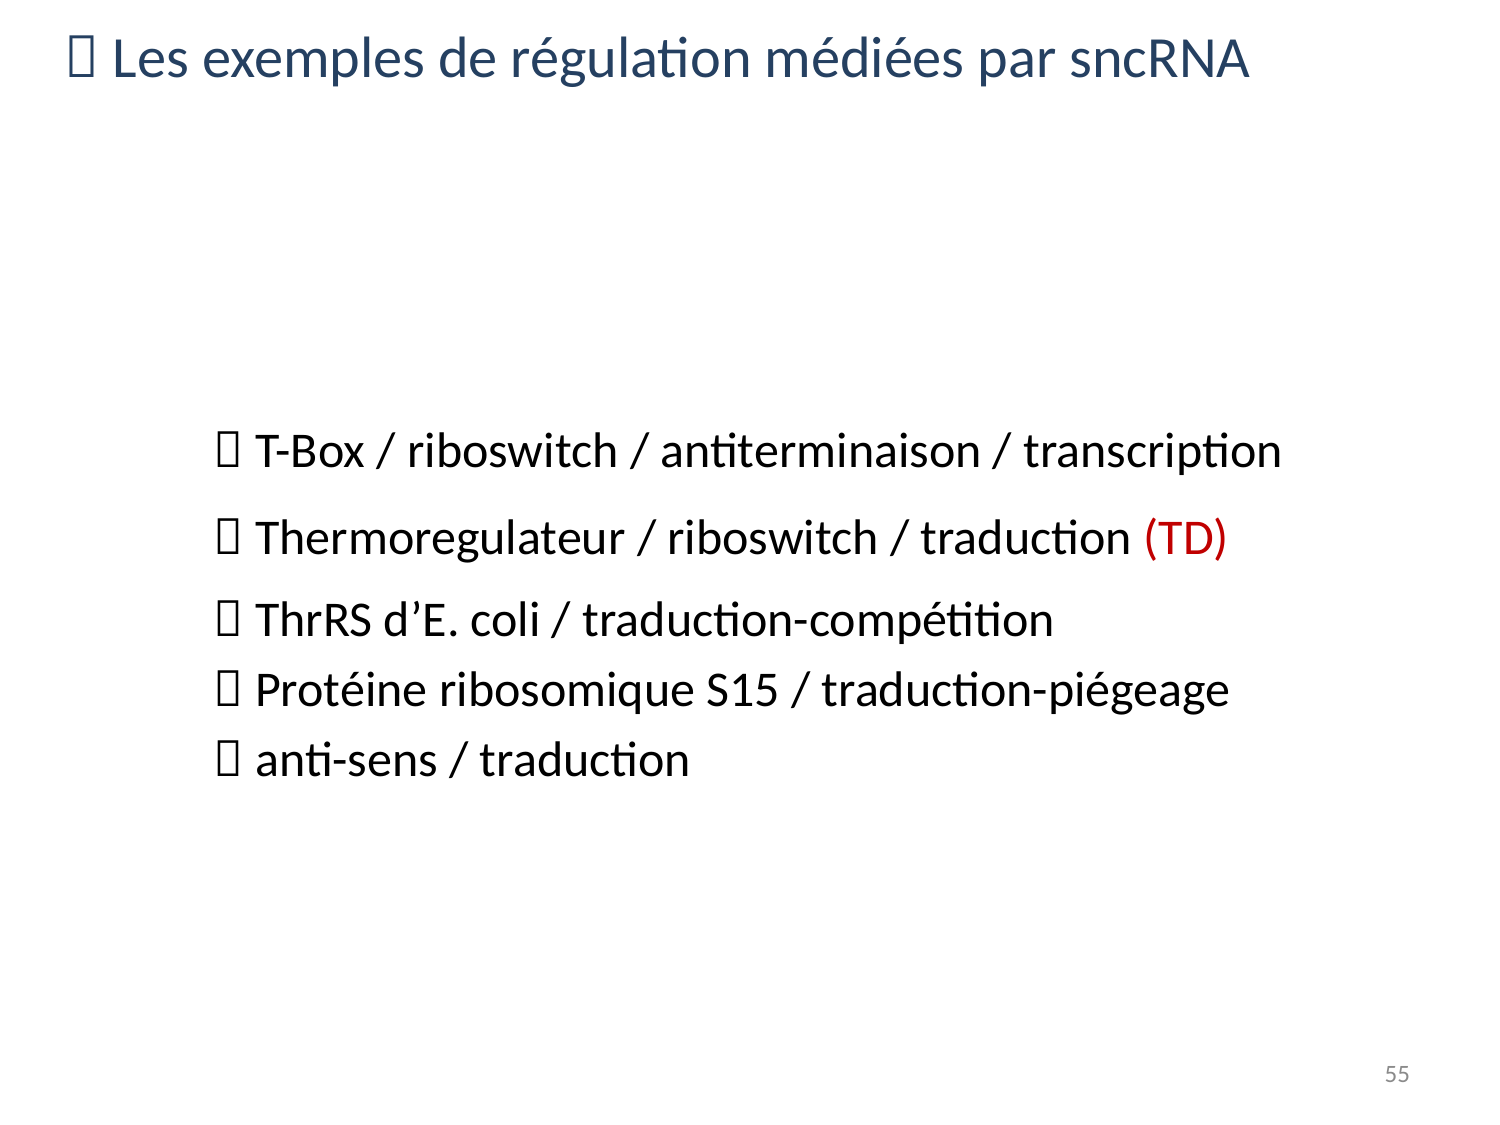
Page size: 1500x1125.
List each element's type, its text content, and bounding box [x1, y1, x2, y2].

text_box  Protéine ribosomique S15 / traduction-piégeage [199, 649, 1360, 719]
slide_number 55 [1074, 1042, 1425, 1103]
text_box  anti-sens / traduction [199, 719, 1360, 795]
text_box  ThrRS d’E. coli / traduction-compétition [199, 578, 1360, 649]
text_box  Thermoregulateur / riboswitch / traduction (TD) [199, 496, 1360, 572]
text_box  T-Box / riboswitch / antiterminaison / transcription [199, 410, 1360, 485]
text_box  Les exemples de régulation médiées par sncRNA [49, 11, 1267, 97]
